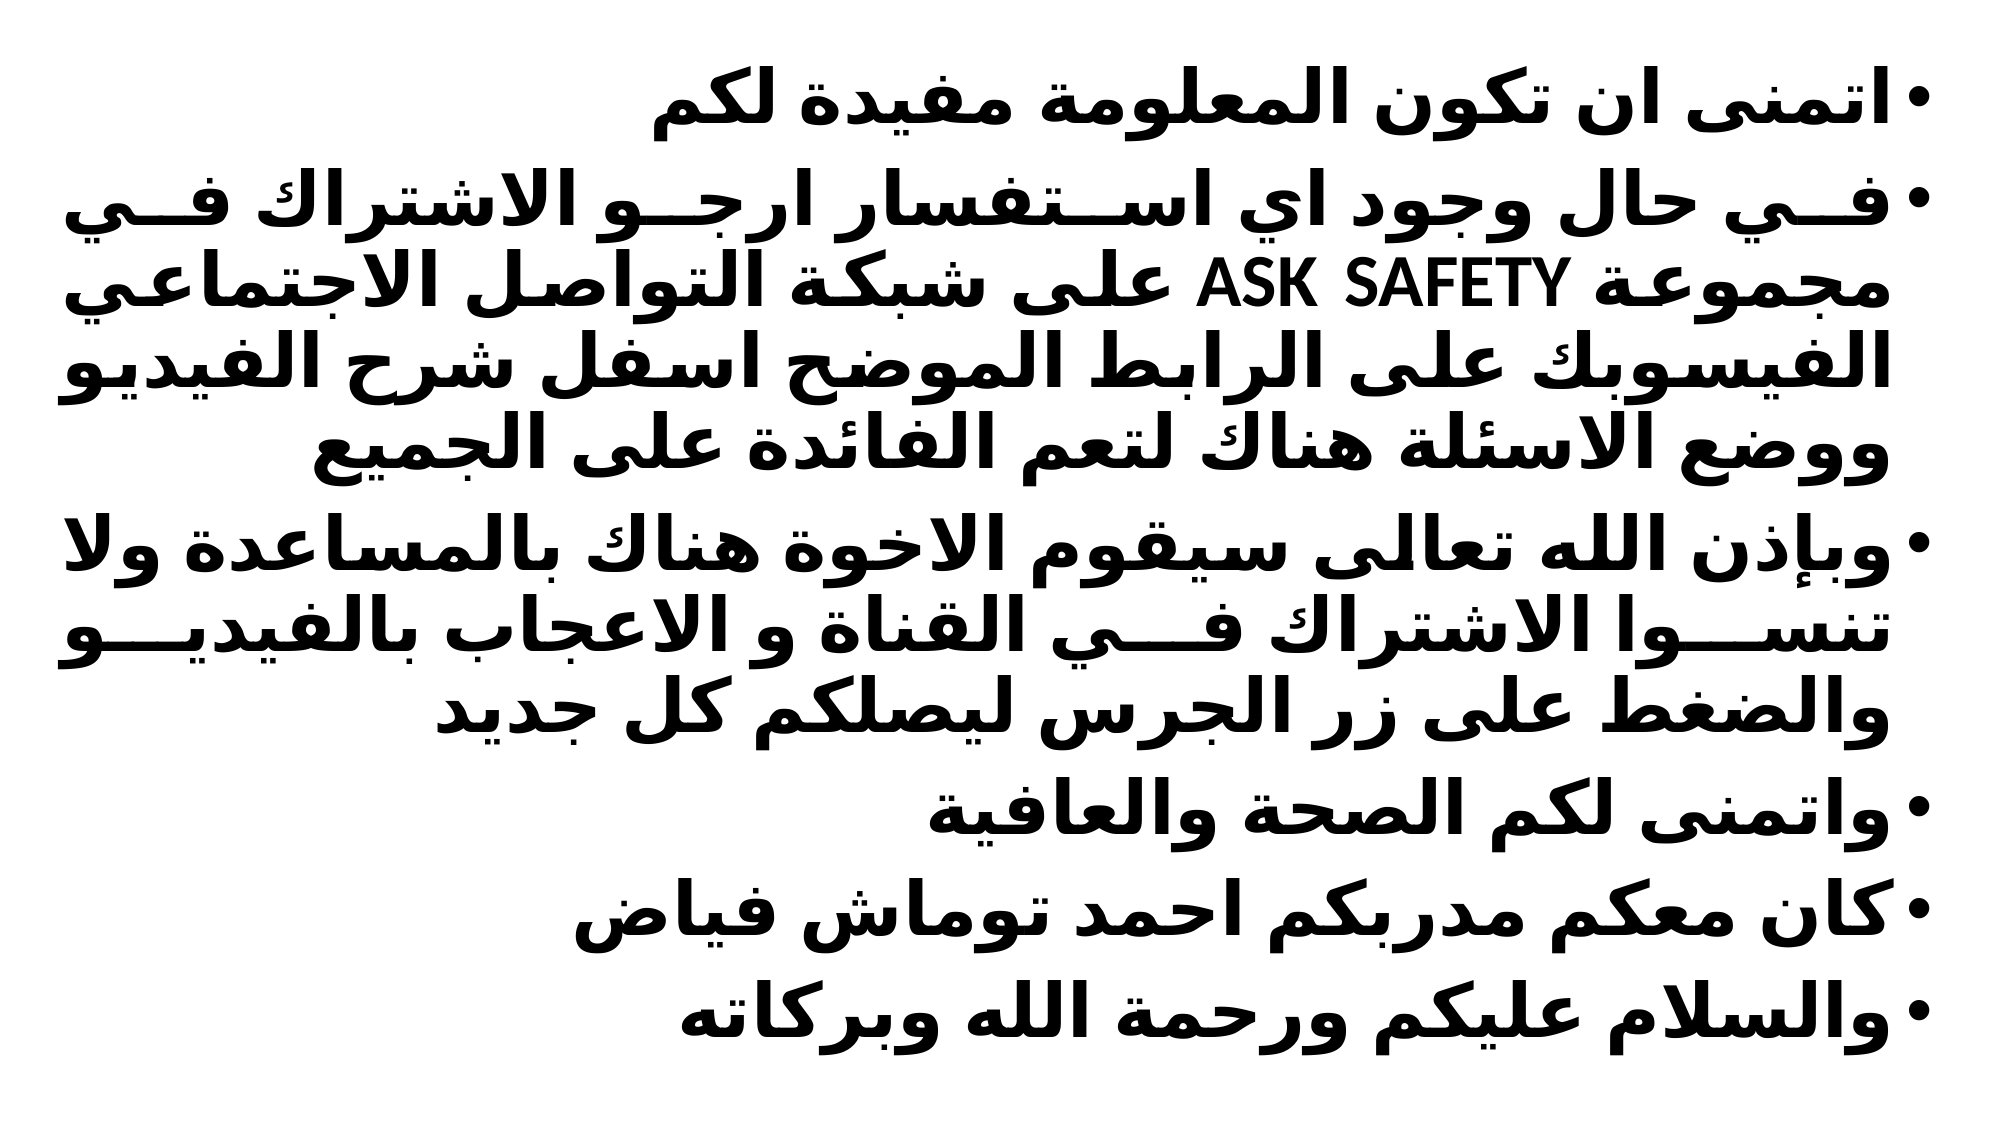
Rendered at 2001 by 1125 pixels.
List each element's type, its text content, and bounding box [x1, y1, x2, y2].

list اتمنى ان تكون المعلومة مفيدة لكم في حال وجود اي استفسار ارجو الاشتراك في مجموعة ASK SAFETY على شبكة التواصل الاجتماعي الفيسوبك على الرابط الموضح اسفل شرح الفيديو ووضع الاسئلة هناك لتعم الفائدة على الجميع وبإذن الله تعالى سيقوم الاخوة هناك بالمساعدة ولا تنسوا الاشتراك في القناة و الاعجاب بالفيديو والضغط على زر الجرس ليصلكم كل جديد واتمنى لكم الصحة والعافية كان معكم مدربكم احمد توماش فياض والسلام عليكم ورحمة الله وبركاته [46, 51, 1948, 1014]
